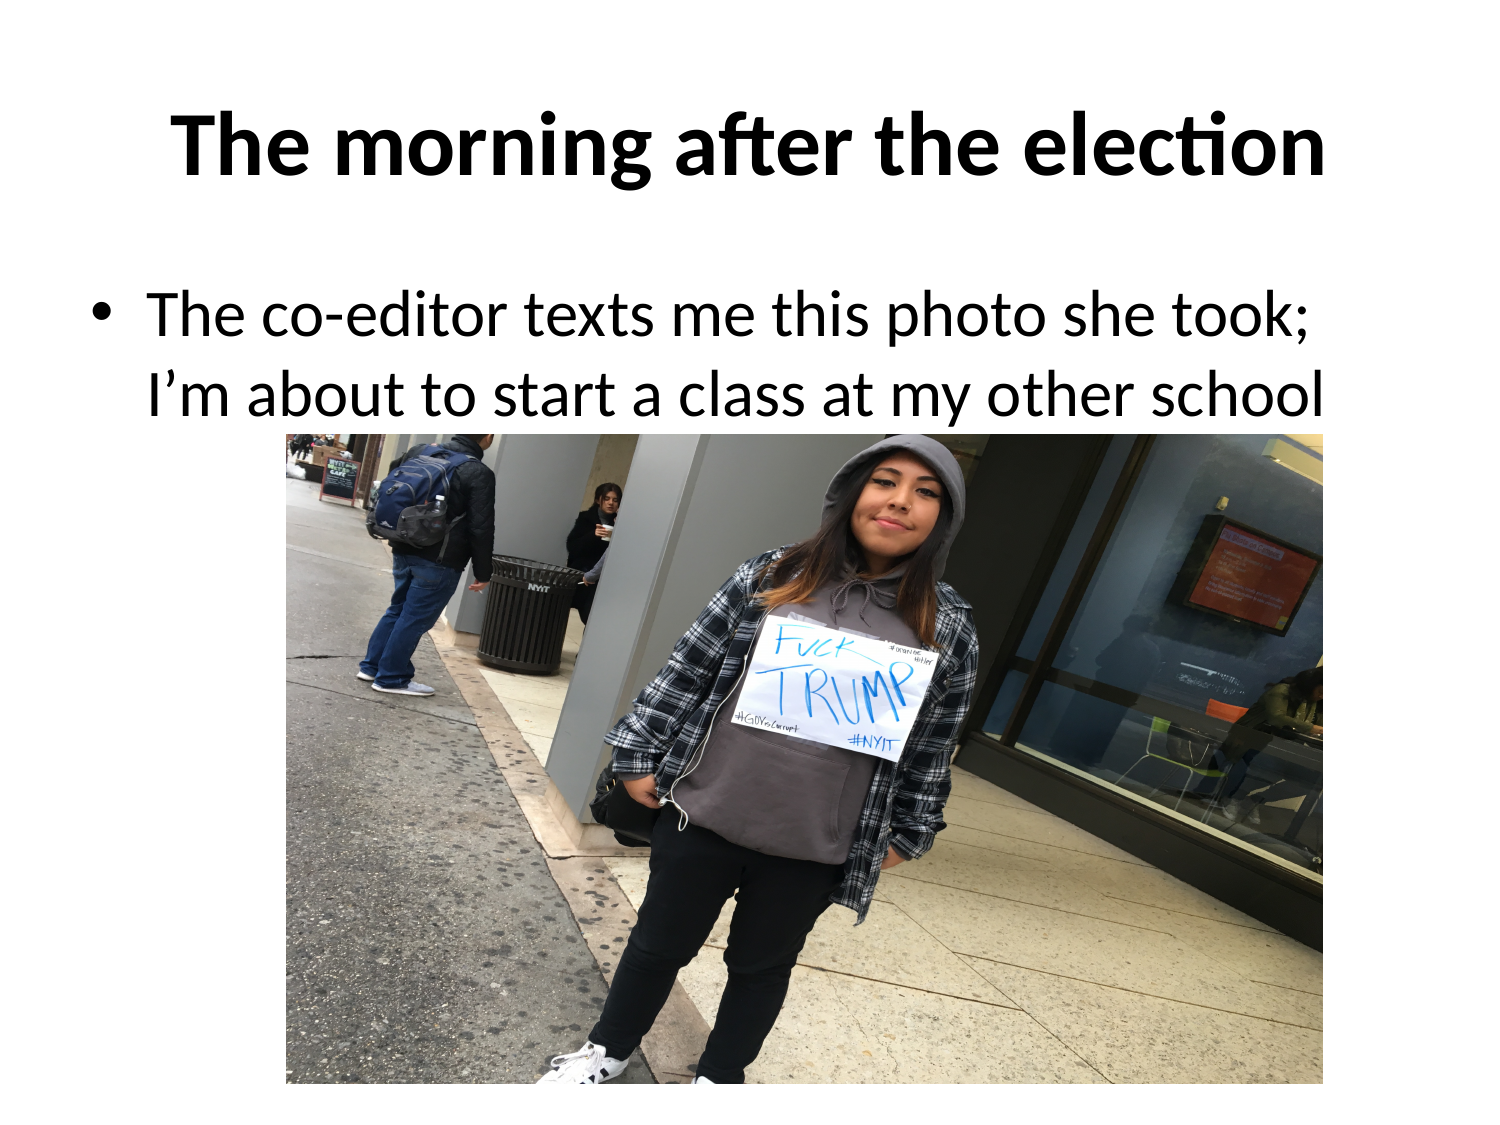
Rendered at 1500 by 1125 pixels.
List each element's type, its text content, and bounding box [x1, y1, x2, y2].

list The co-editor texts me this photo she took; I’m about to start a class at my other school [75, 262, 1425, 1005]
picture [285, 434, 1323, 1084]
title The morning after the election [75, 45, 1425, 233]
